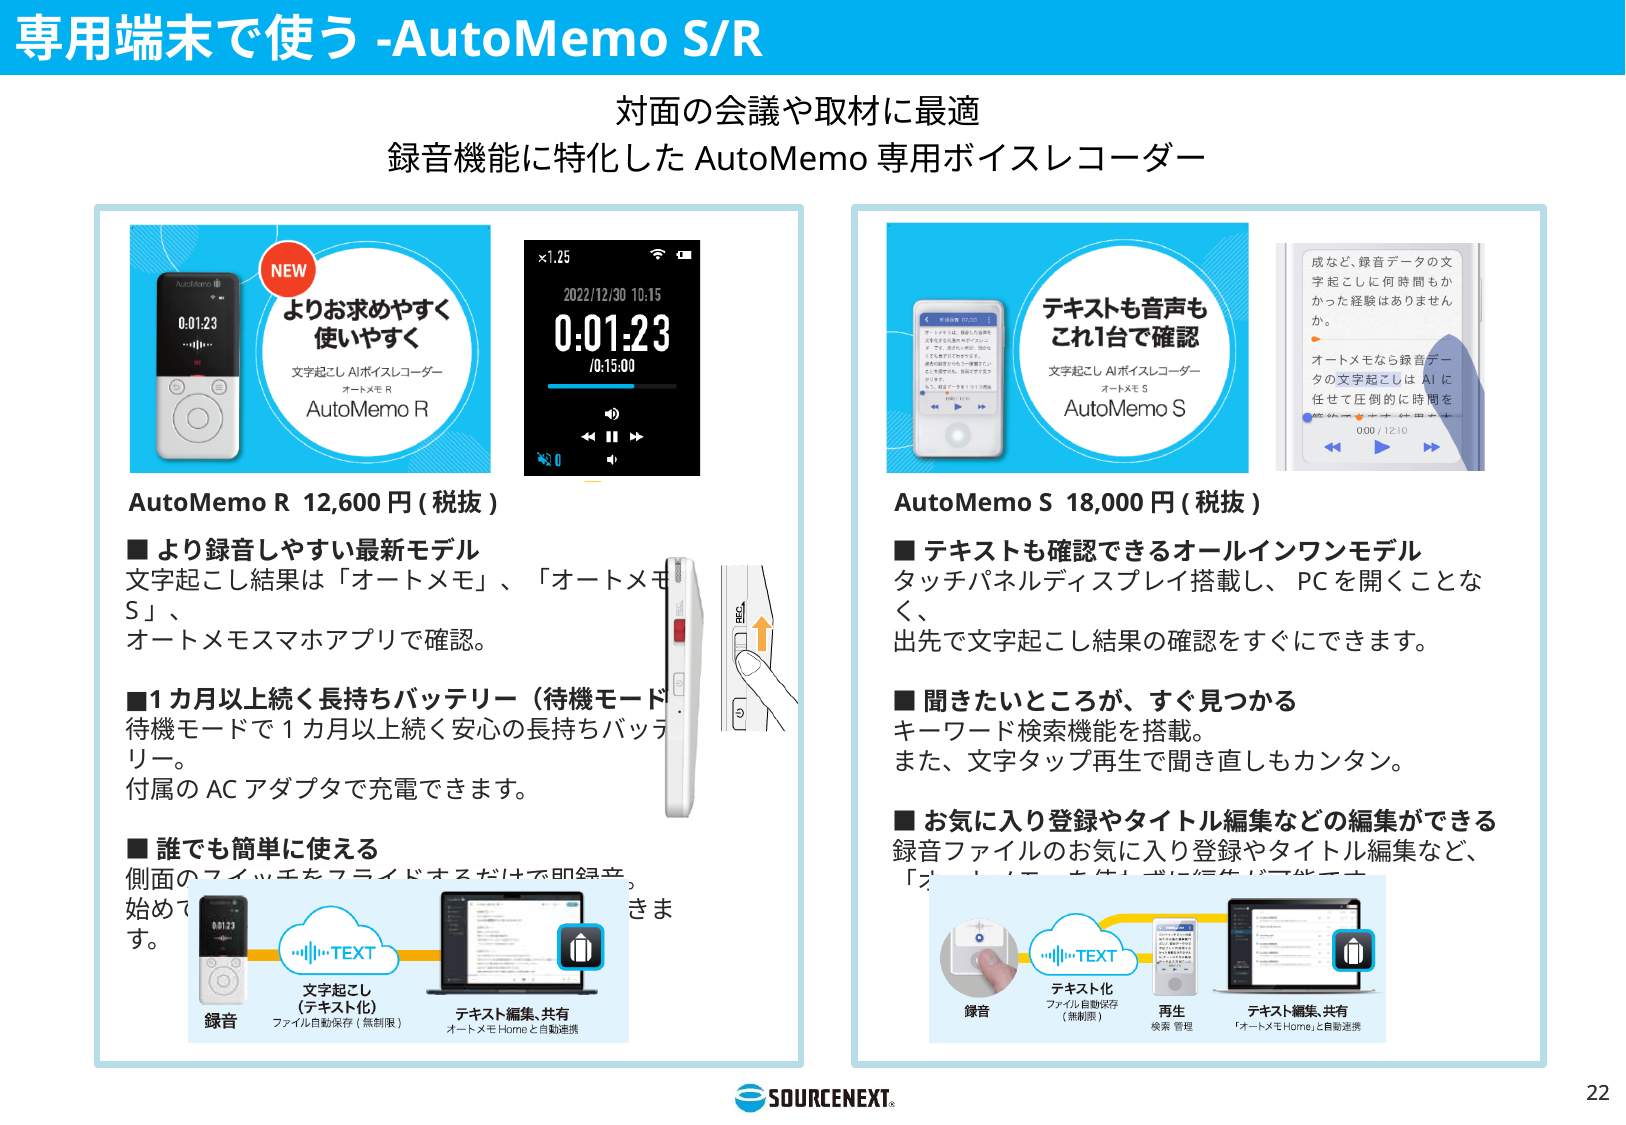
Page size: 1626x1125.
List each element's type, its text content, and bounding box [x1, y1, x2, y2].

text_box 専用端末で使う-AutoMemo S/R [0, 0, 1625, 75]
picture [188, 878, 629, 1043]
picture [124, 221, 492, 473]
picture [928, 875, 1386, 1043]
text_box [854, 207, 1544, 1065]
picture [719, 1072, 906, 1121]
text_box AutoMemo R 12,600円(税抜) [128, 486, 746, 517]
list 対面の会議や取材に最適 録音機能に特化したAutoMemo専用ボイスレコーダー [97, 83, 1499, 200]
text_box AutoMemo S 18,000円(税抜) [894, 486, 1511, 517]
picture [885, 220, 1251, 473]
text_box [97, 207, 801, 1065]
picture [519, 236, 708, 482]
picture [1275, 242, 1485, 471]
picture [643, 534, 812, 834]
